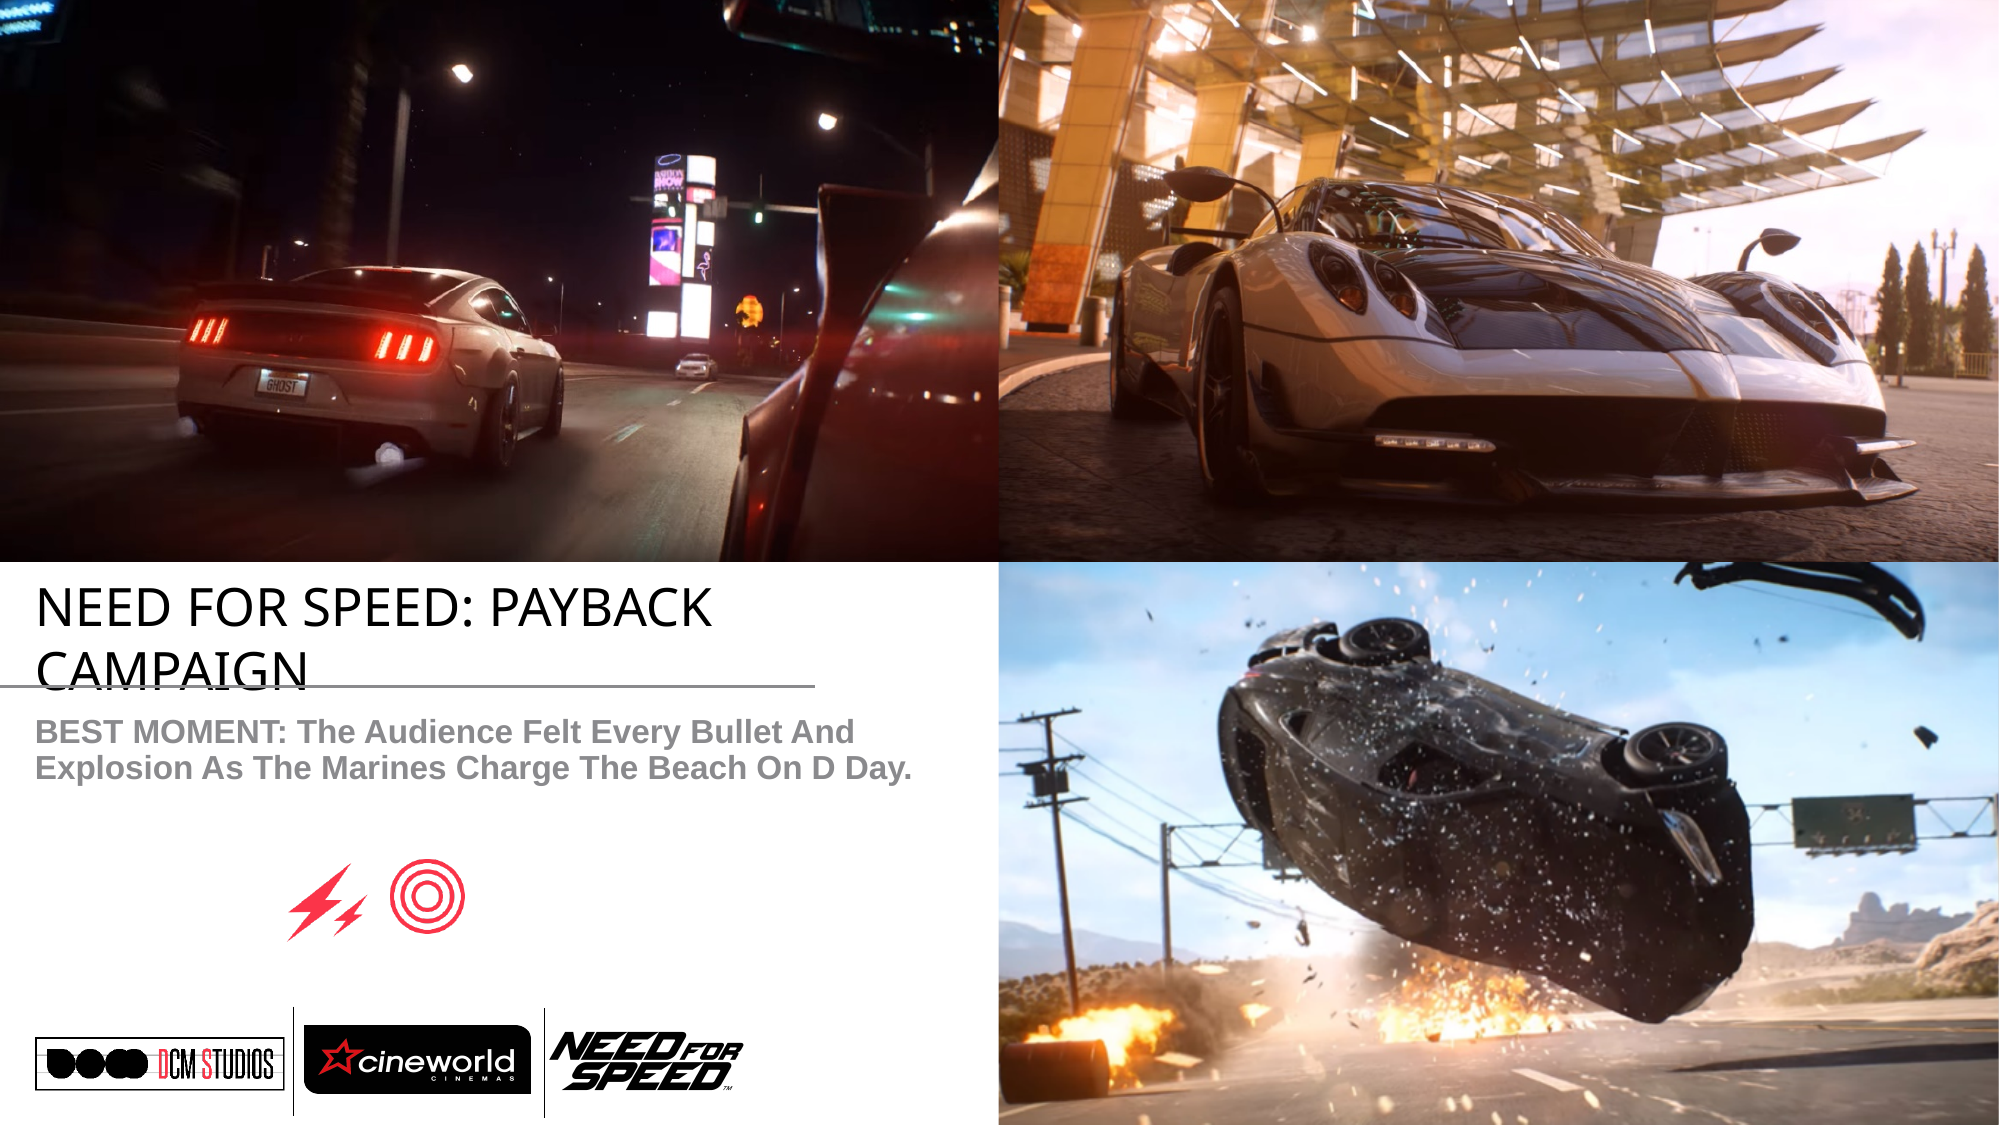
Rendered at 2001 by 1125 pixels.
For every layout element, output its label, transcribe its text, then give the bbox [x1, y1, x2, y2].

title Need for speed: payback CAMPAIGN [34, 614, 929, 660]
picture [304, 1025, 531, 1095]
picture [34, 1036, 285, 1091]
picture [386, 855, 468, 937]
picture [281, 856, 372, 947]
picture [0, 0, 1999, 1125]
picture [545, 1026, 749, 1096]
list BEST MOMENT: The Audience Felt Every Bullet And Explosion As The Marines Charge The Beach On D Day. [34, 714, 942, 748]
